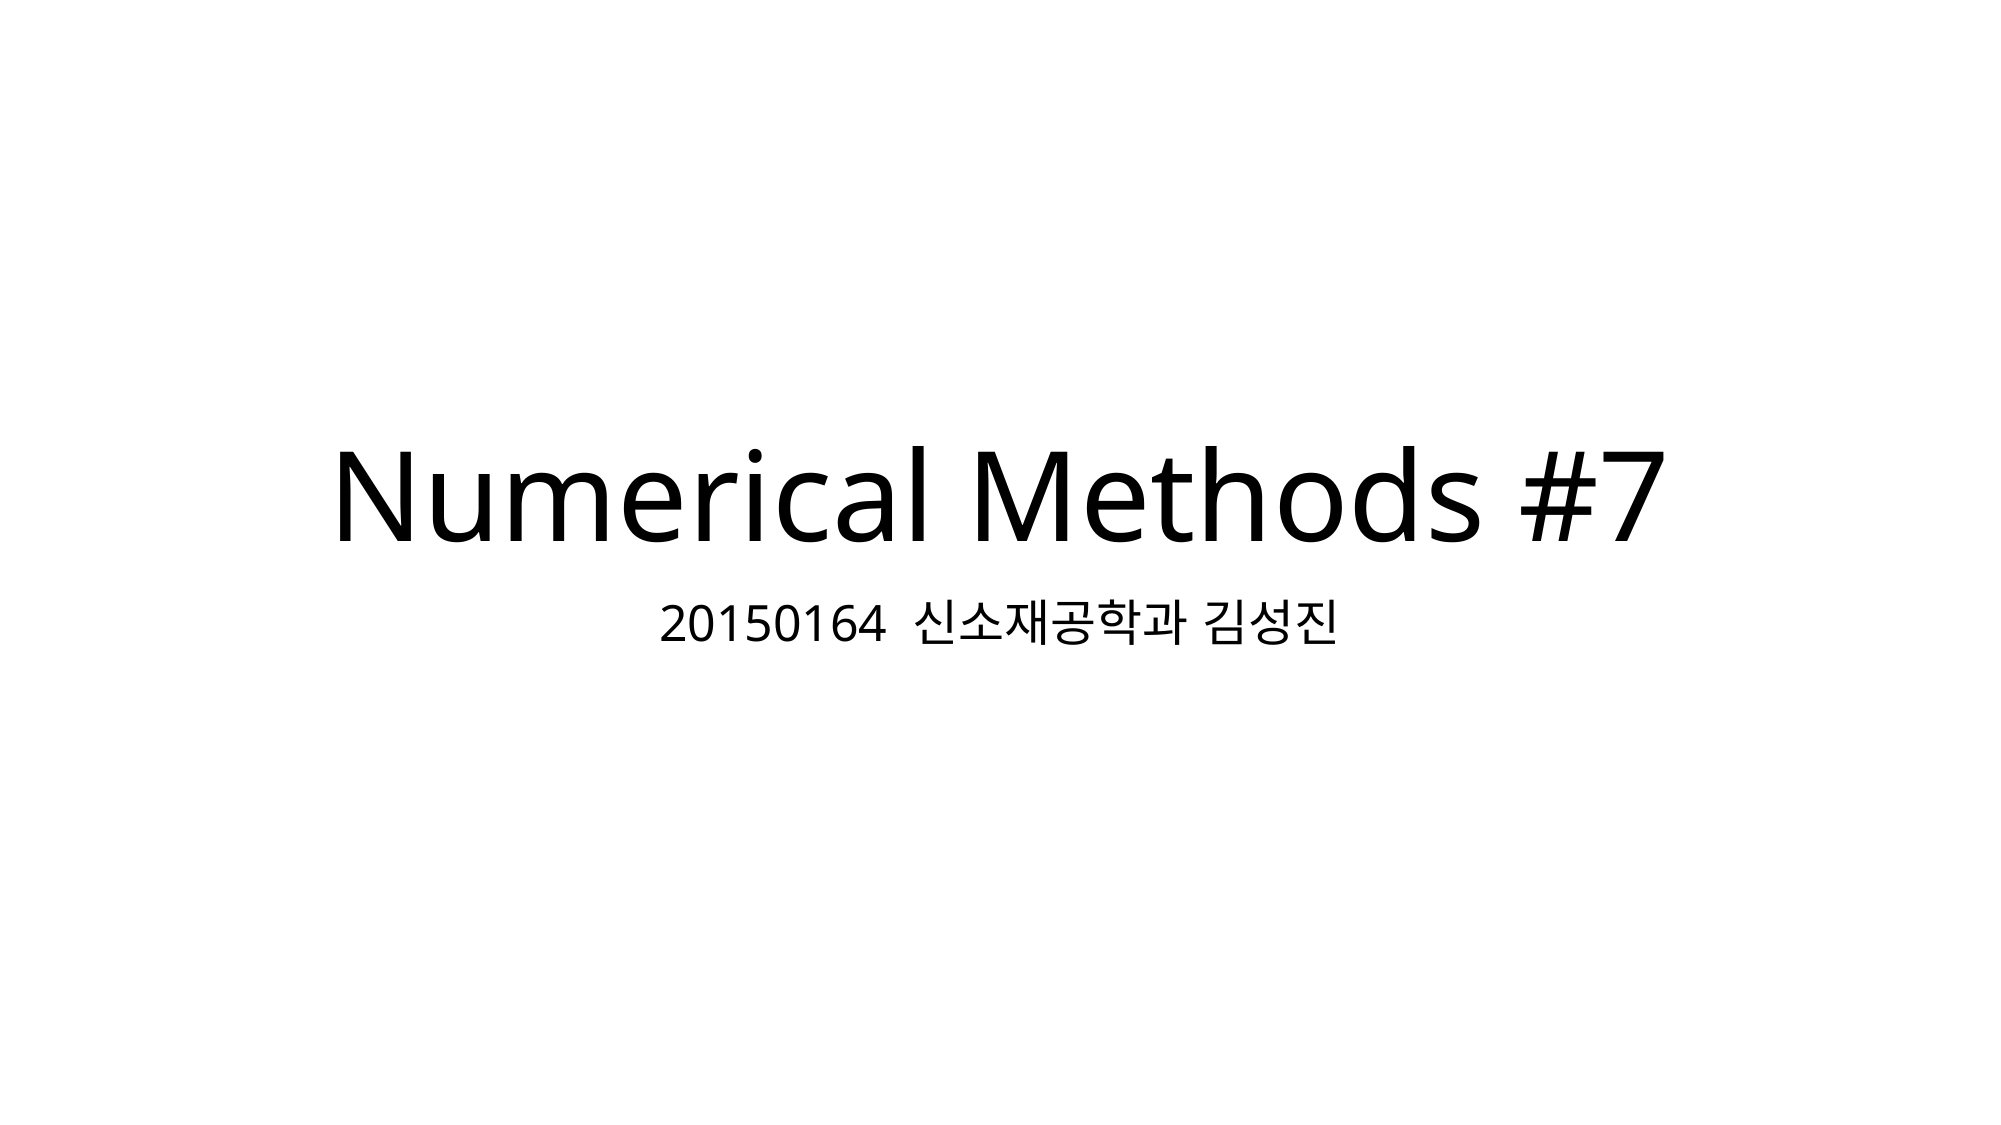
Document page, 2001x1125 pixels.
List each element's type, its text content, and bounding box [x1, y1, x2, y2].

subtitle 20150164 신소재공학과 김성진 [249, 590, 1750, 863]
title Numerical Methods #7 [249, 184, 1750, 576]
